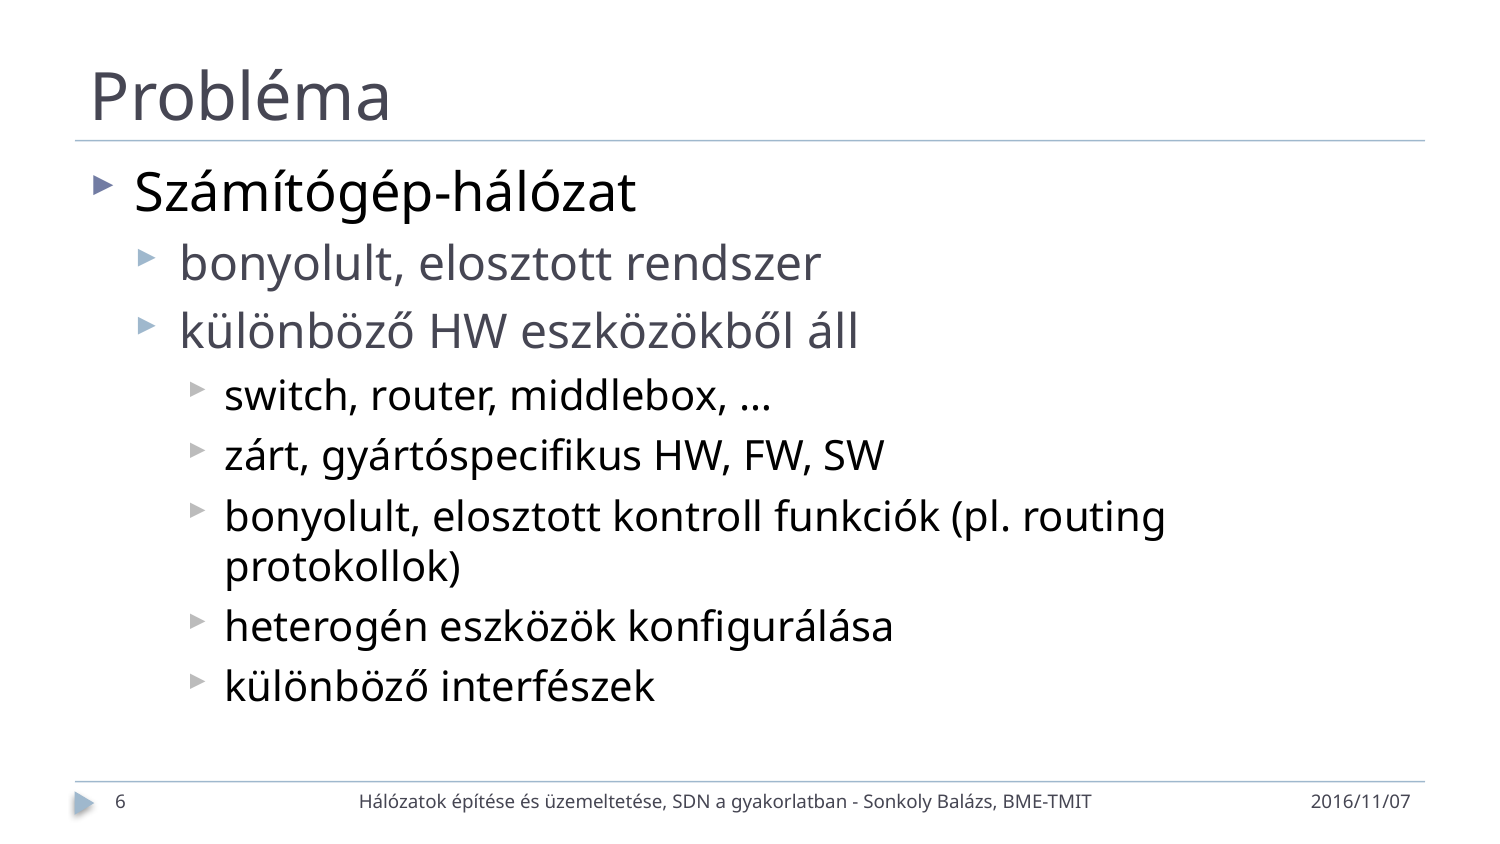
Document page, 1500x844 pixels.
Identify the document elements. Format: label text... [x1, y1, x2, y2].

slide_number 6 [100, 782, 263, 827]
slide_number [1175, 782, 1426, 827]
footer Hálózatok építése és üzemeltetése, SDN a gyakorlatban - Sonkoly Balázs, BME-TMIT [287, 782, 1163, 827]
list Számítógép-hálózat bonyolult, elosztott rendszer különböző HW eszközökből áll switch, router, middlebox, … zárt, gyártóspecifikus HW, FW, SW bonyolult, elosztott kontroll funkciók (pl. routing protokollok) heterogén eszközök konfigurálása különböző interfészek [75, 150, 1425, 758]
title Probléma [75, 18, 1425, 141]
